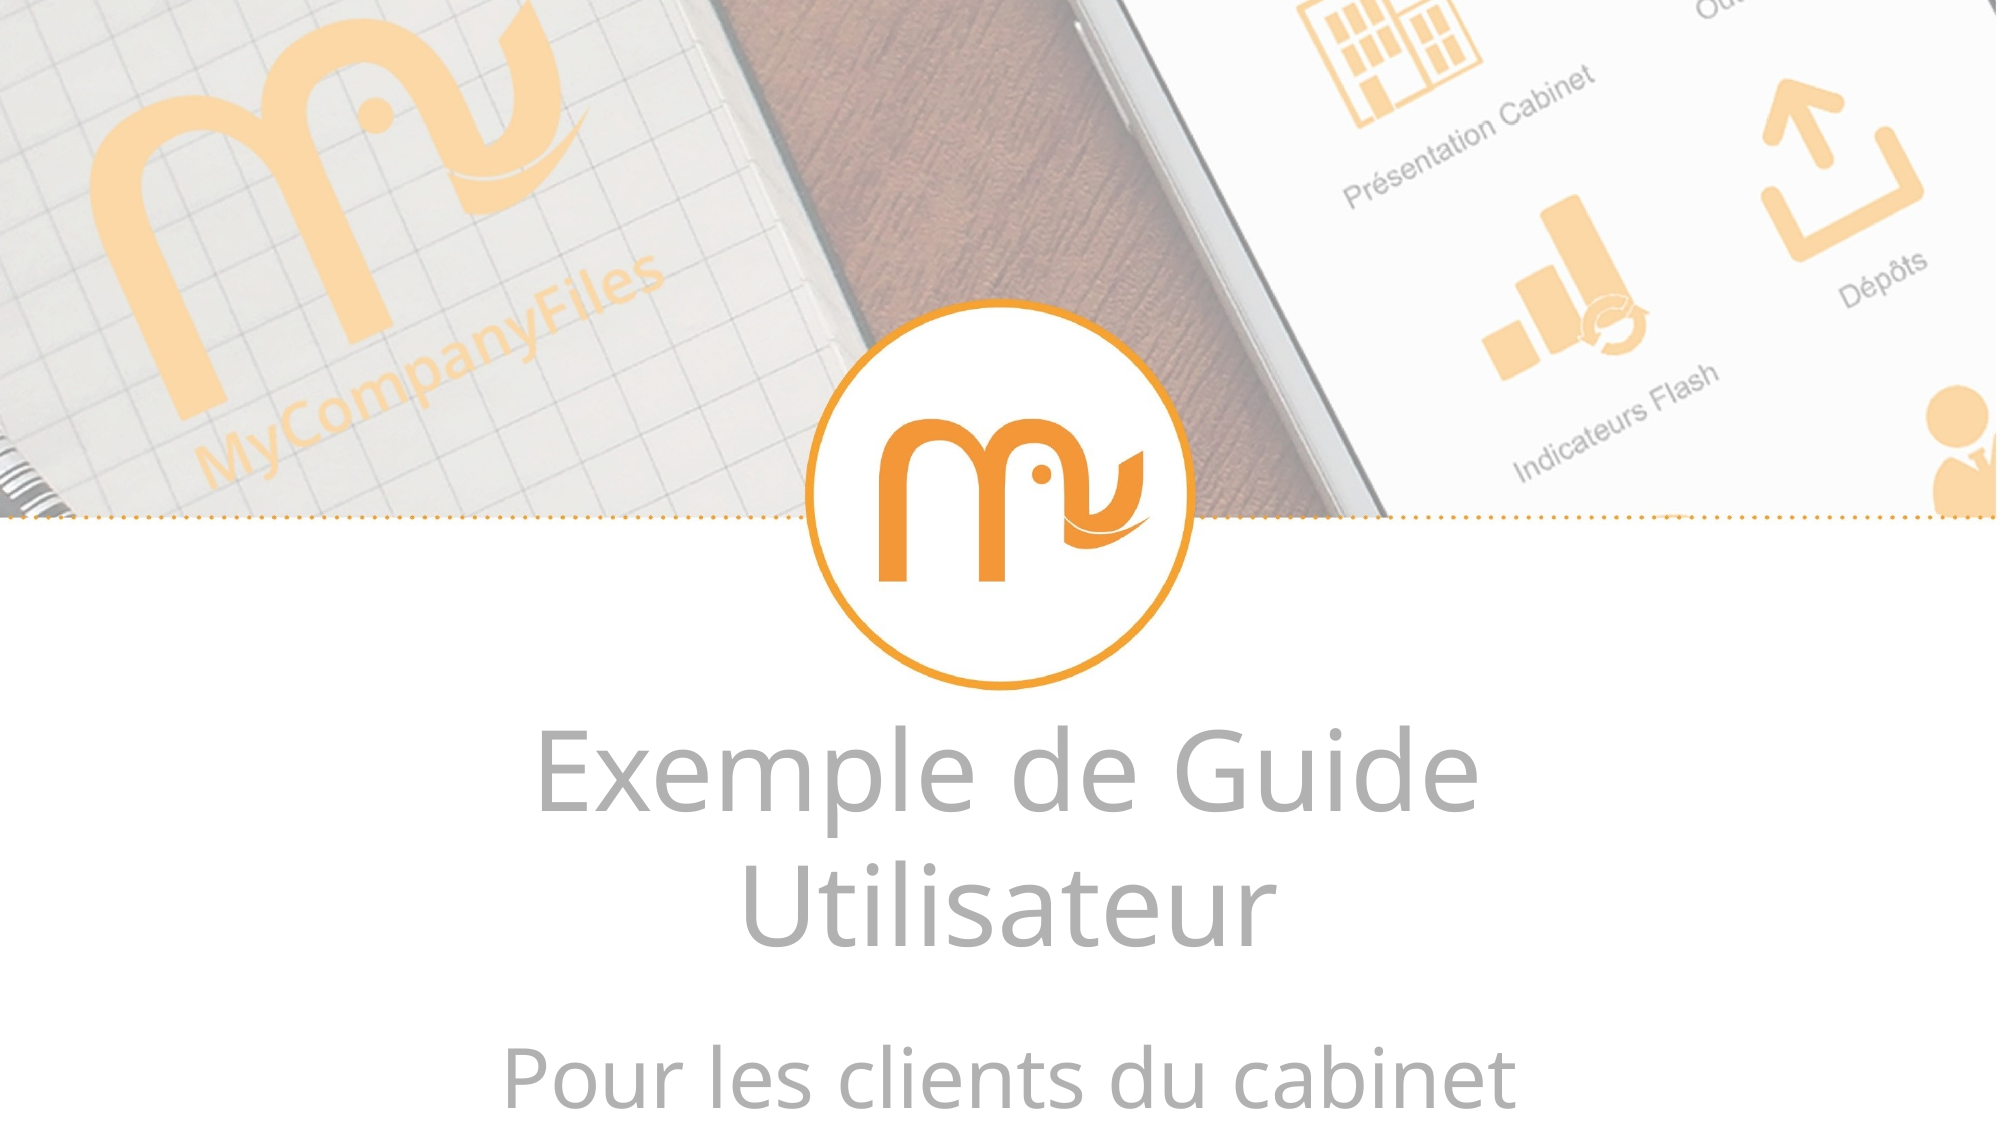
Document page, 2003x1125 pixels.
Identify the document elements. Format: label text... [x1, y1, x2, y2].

text_box Exemple de Guide Utilisateur Pour les clients du cabinet [352, 712, 1663, 1125]
picture [0, 0, 2001, 701]
